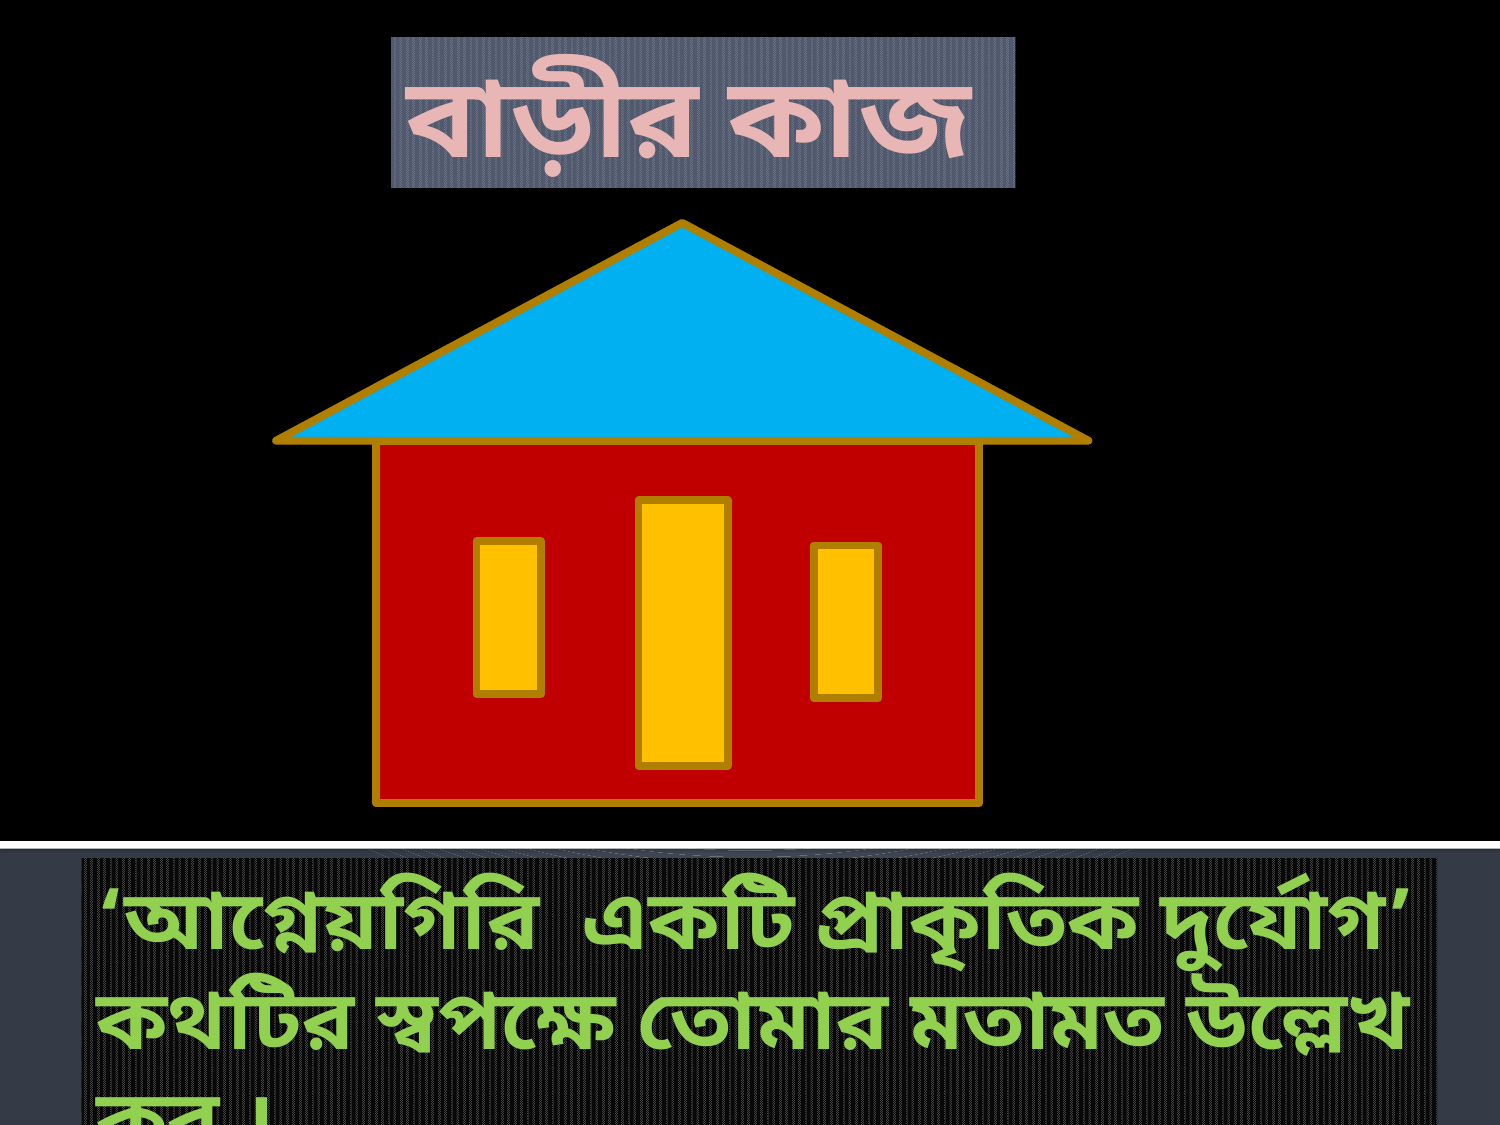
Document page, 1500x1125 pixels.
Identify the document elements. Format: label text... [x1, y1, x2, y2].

text_box বাড়ীর কাজ [391, 37, 1016, 188]
text_box ‘আগ্নেয়গিরি একটি প্রাকৃতিক দুর্যোগ’ কথটির স্বপক্ষে তোমার মতামত উল্লেখ কর । [81, 858, 1438, 1125]
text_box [275, 222, 1089, 804]
